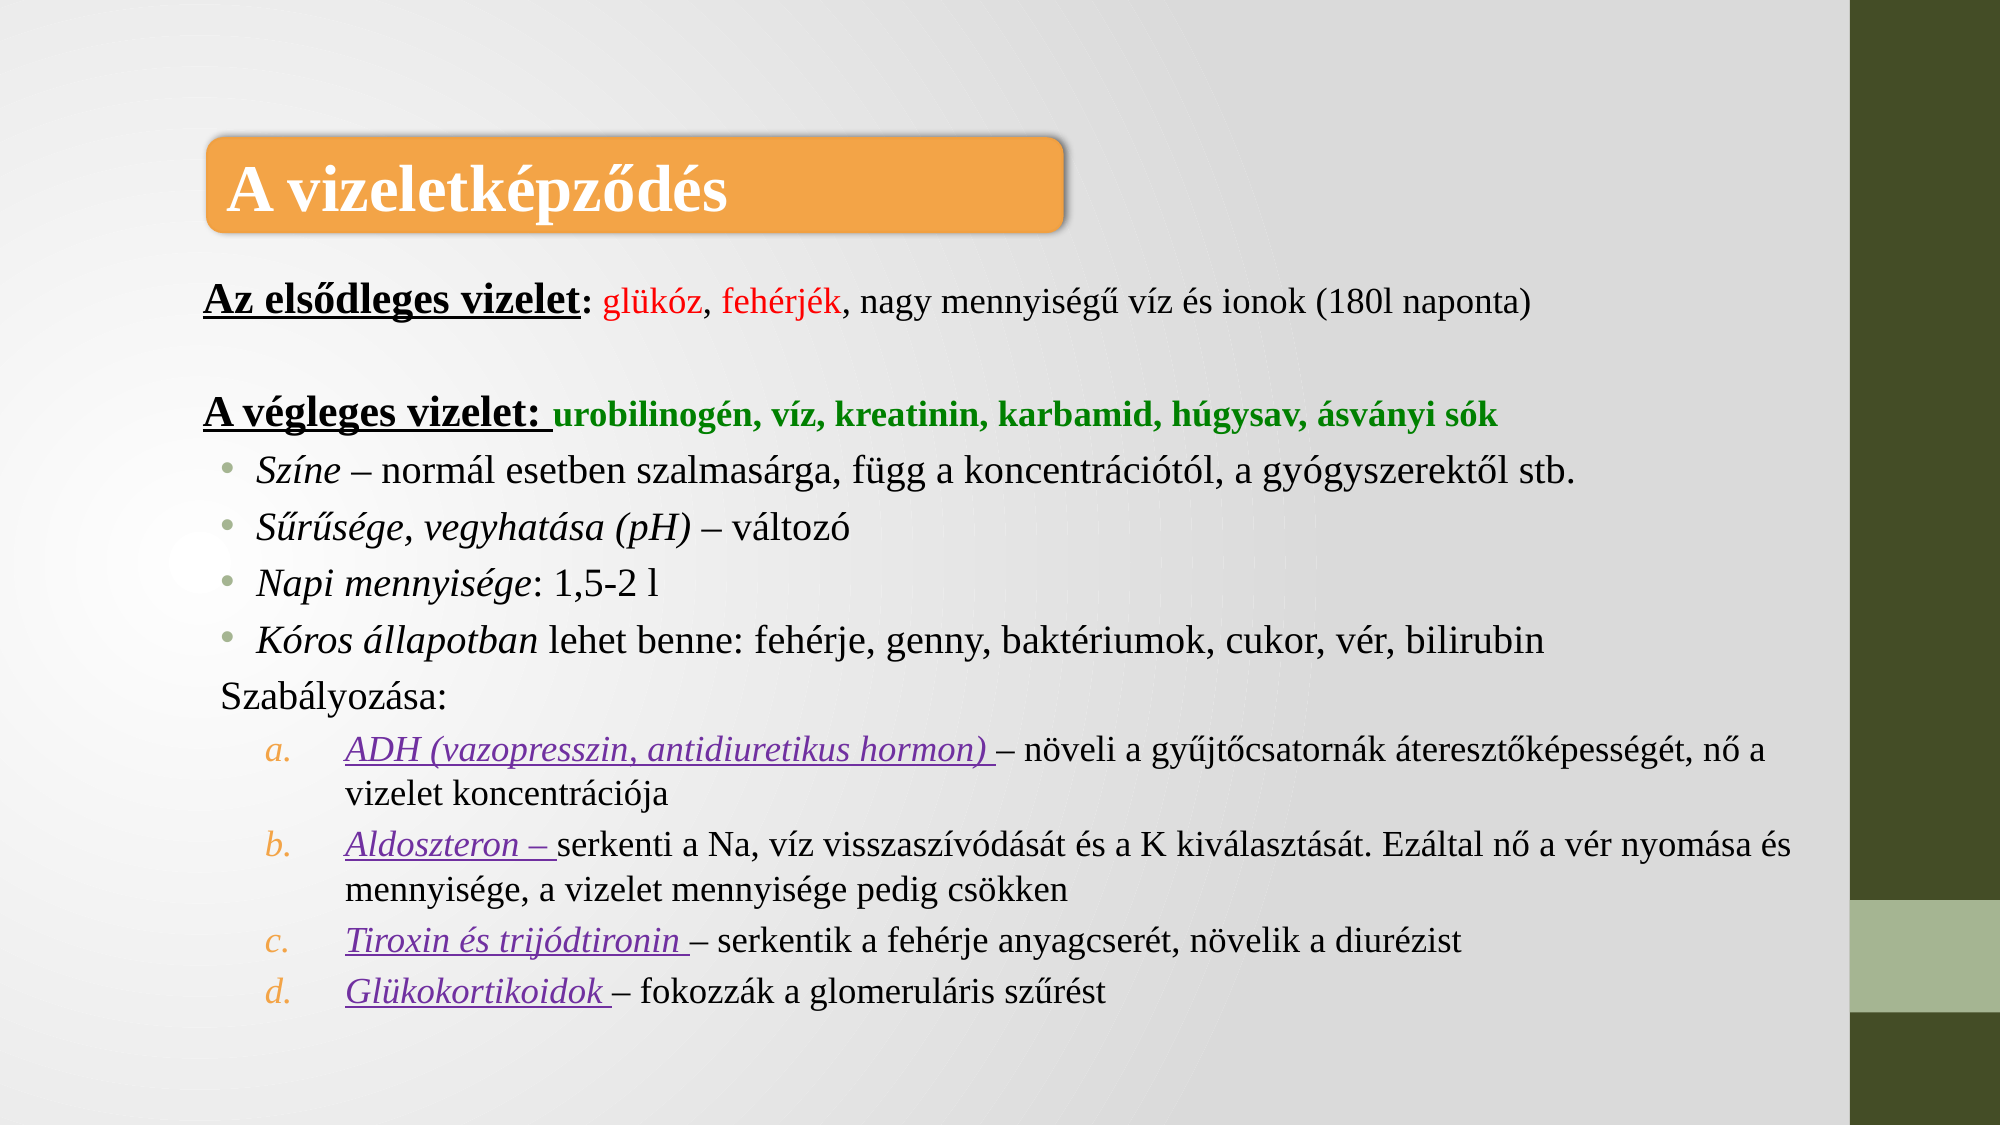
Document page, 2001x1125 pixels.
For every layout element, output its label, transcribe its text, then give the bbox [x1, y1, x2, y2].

text_box A vizeletképződés [206, 137, 1064, 234]
list Az elsődleges vizelet: glükóz, fehérjék, nagy mennyiségű víz és ionok (180l naponta) A végleges vizelet: urobilinogén, víz, kreatinin, karbamid, húgysav, ásványi sók Színe – normál esetben szalmasárga, függ a koncentrációtól, a gyógyszerektől stb. Sűrűsége, vegyhatása (pH) – változó Napi mennyisége: 1,5-2 l Kóros állapotban lehet benne: fehérje, genny, baktériumok, cukor, vér, bilirubin Szabályozása: ADH (vazopresszin, antidiuretikus hormon) – növeli a gyűjtőcsatornák áteresztőképességét, nő a vizelet koncentrációja Aldoszteron – serkenti a Na, víz visszaszívódását és a K kiválasztását. Ezáltal nő a vér nyomása és mennyisége, a vizelet mennyisége pedig csökken Tiroxin és trijódtironin – serkentik a fehérje anyagcserét, növelik a diurézist Glükokortikoidok – fokozzák a glomeruláris szűrést [187, 262, 1838, 1020]
